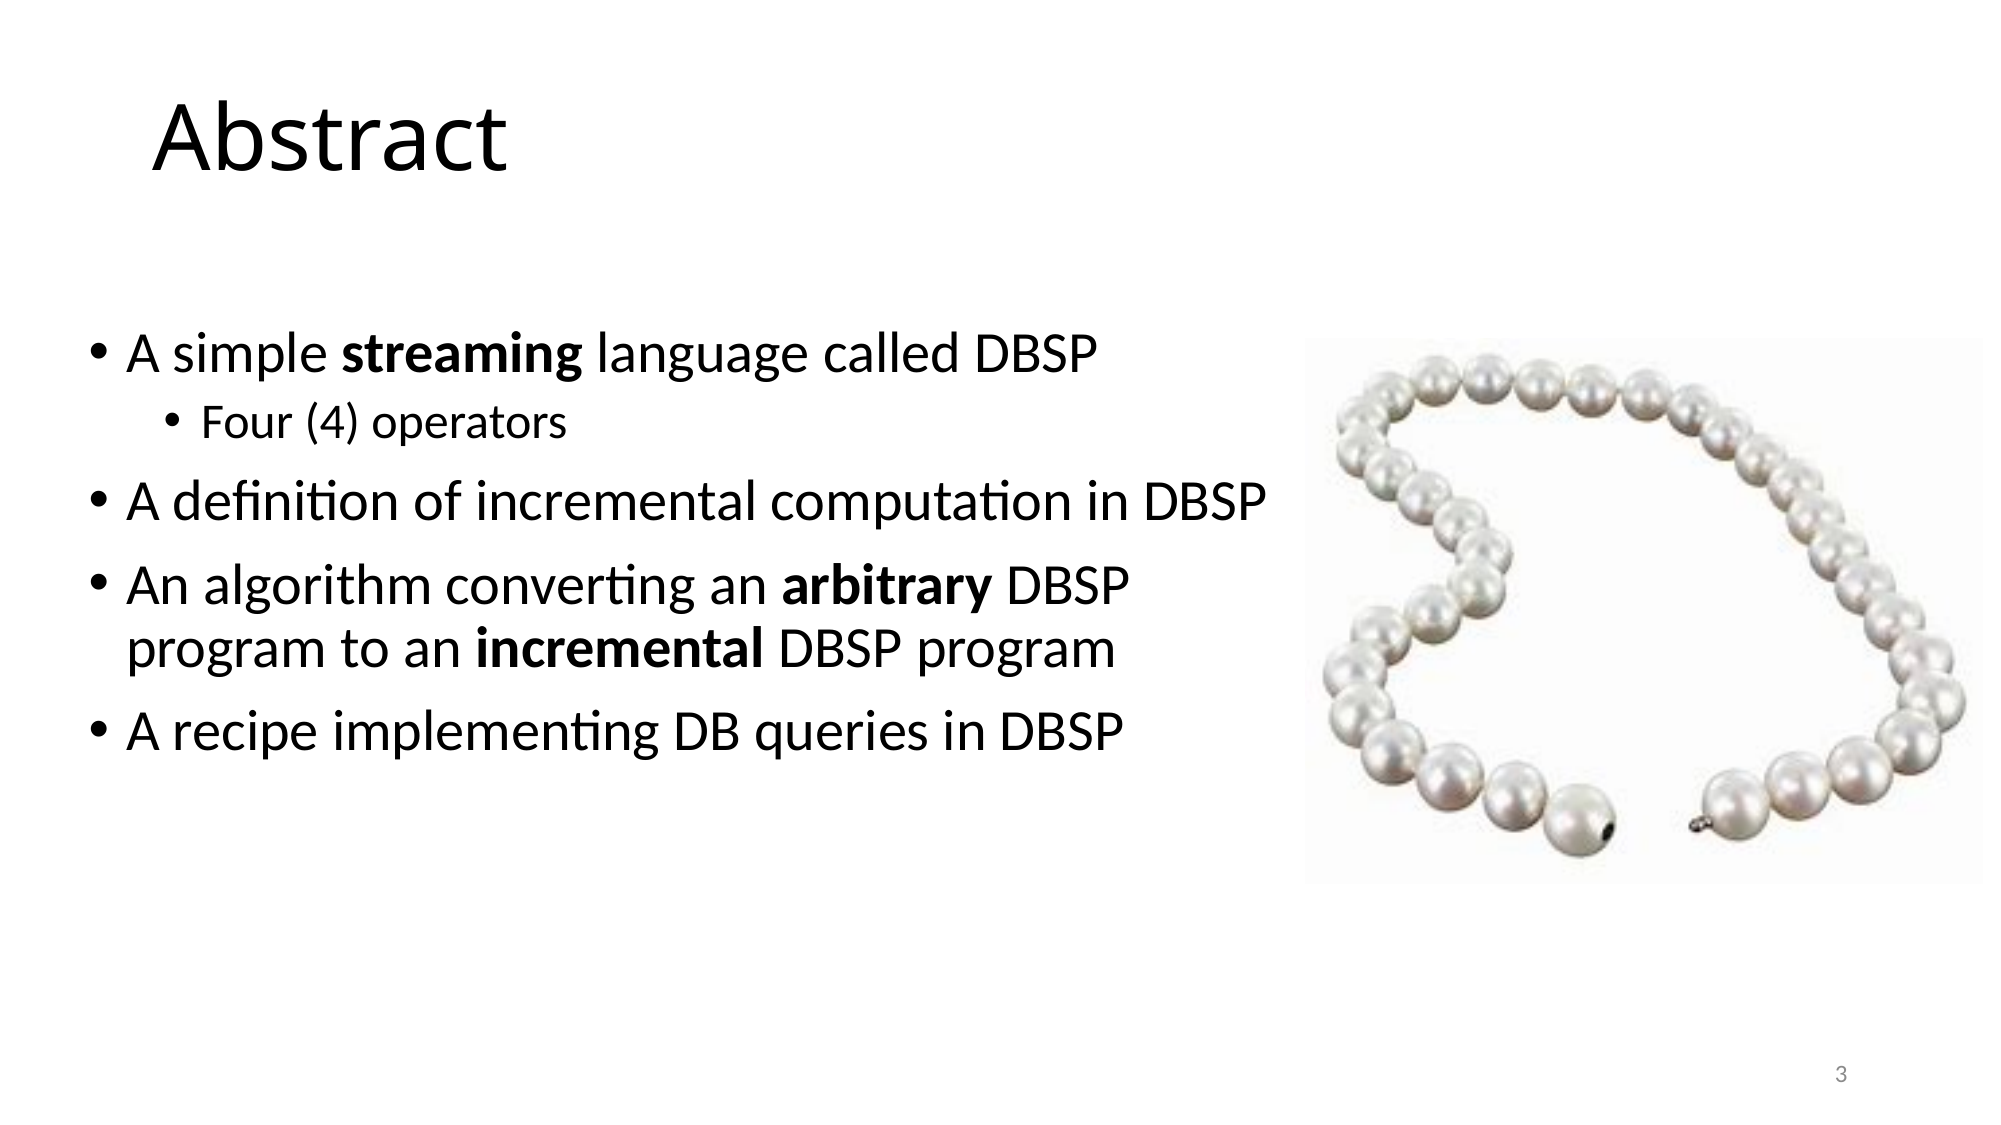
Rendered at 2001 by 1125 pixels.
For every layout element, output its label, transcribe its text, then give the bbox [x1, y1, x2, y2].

list A simple streaming language called DBSP Four (4) operators A definition of incremental computation in DBSP An algorithm converting an arbitrary DBSP program to an incremental DBSP program A recipe implementing DB queries in DBSP [73, 314, 1927, 1012]
slide_number 3 [1798, 1042, 1863, 1103]
title Abstract [137, 76, 1863, 207]
picture [1305, 338, 1983, 884]
